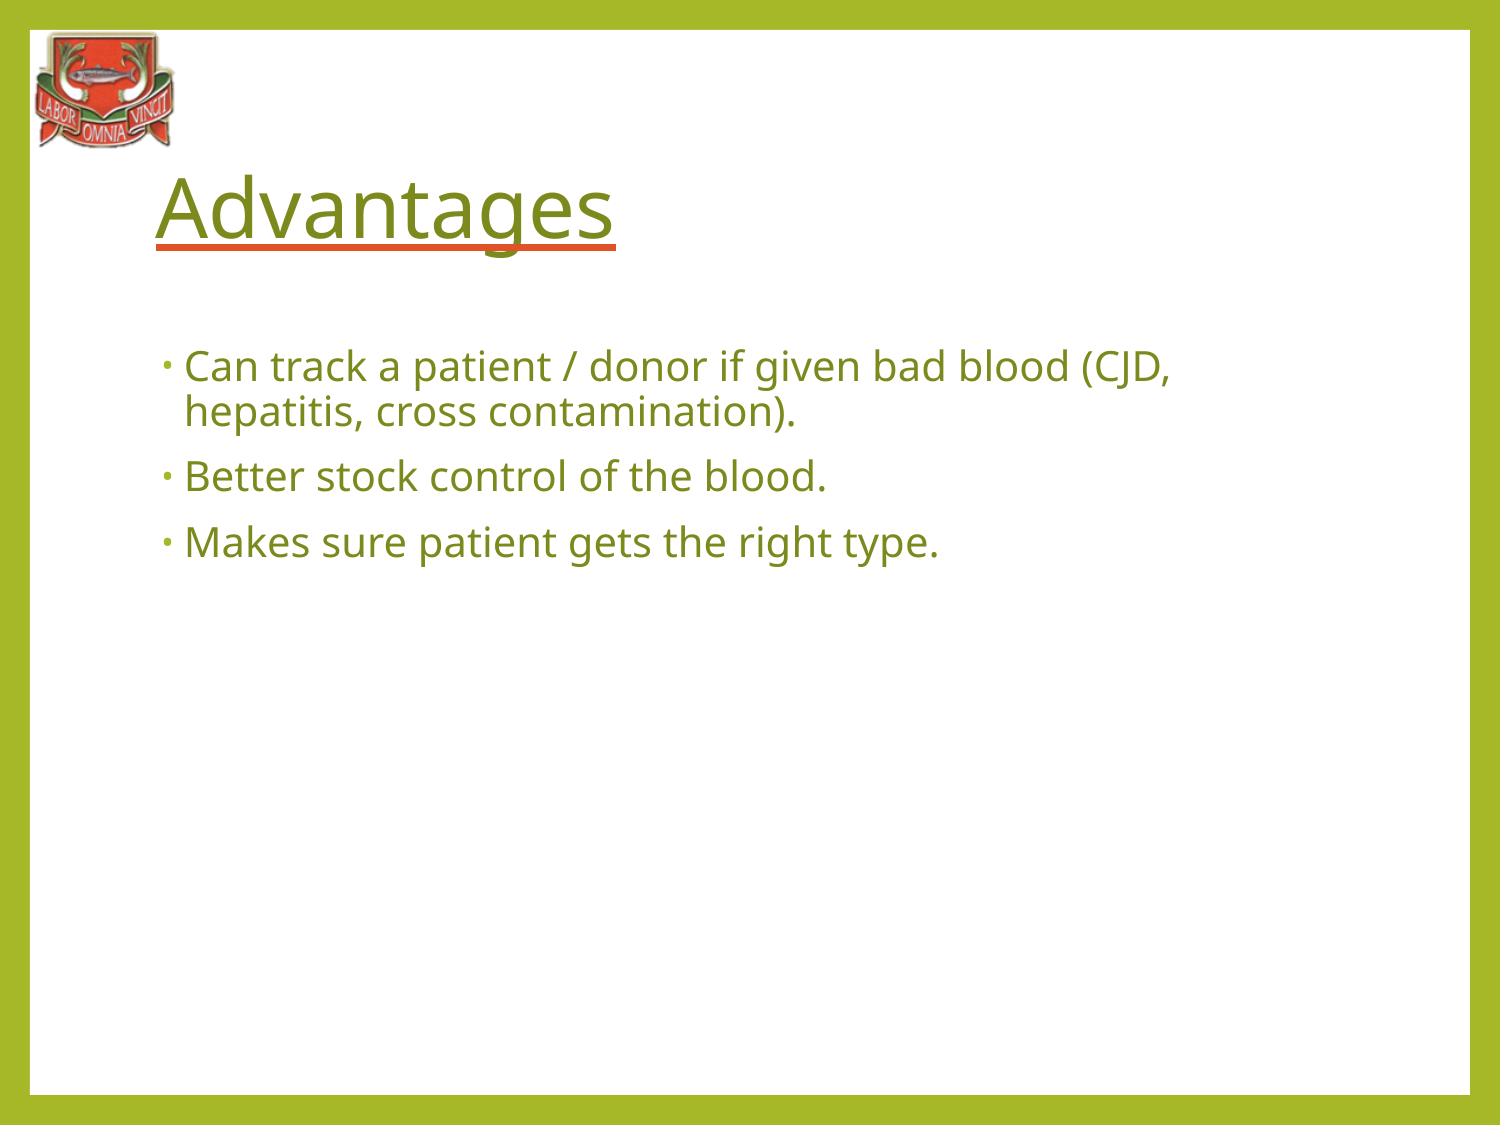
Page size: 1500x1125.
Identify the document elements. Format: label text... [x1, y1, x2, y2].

picture [30, 19, 180, 166]
title Advantages [140, 99, 1356, 323]
list Can track a patient / donor if given bad blood (CJD, hepatitis, cross contamination). Better stock control of the blood. Makes sure patient gets the right type. [140, 337, 1356, 1000]
